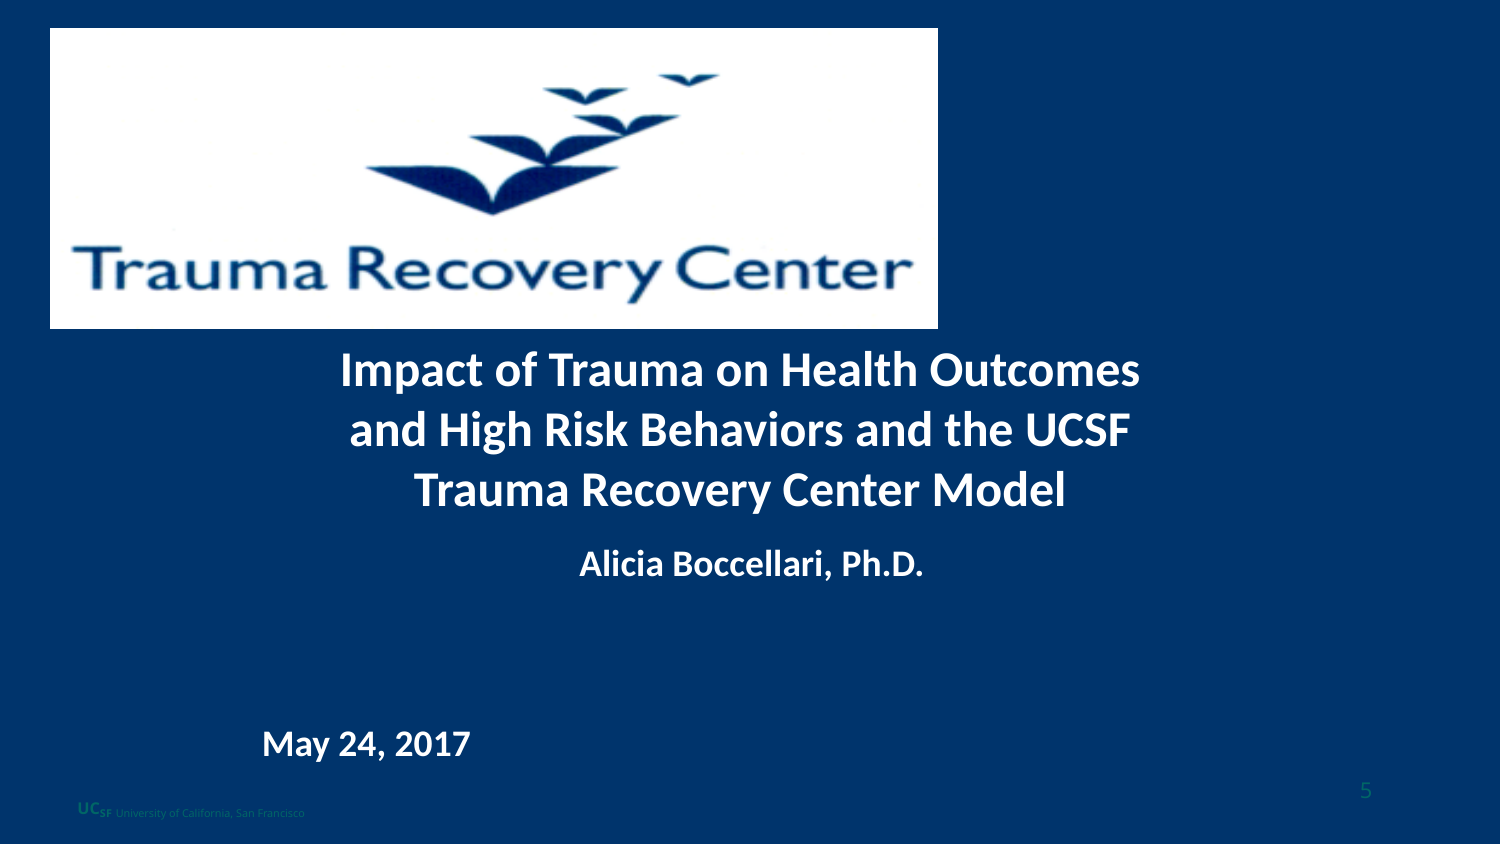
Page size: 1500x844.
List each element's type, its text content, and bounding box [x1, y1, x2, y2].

title Impact of Trauma on Health Outcomes and High Risk Behaviors and the UCSF Trauma Recovery Center Model [309, 337, 1172, 516]
text_box Alicia Boccellari, Ph.D. May 24, 2017 [250, 524, 1254, 778]
slide_number 5 [1074, 768, 1388, 826]
footer UCSF University of California, San Francisco [62, 787, 988, 825]
picture [50, 28, 938, 329]
